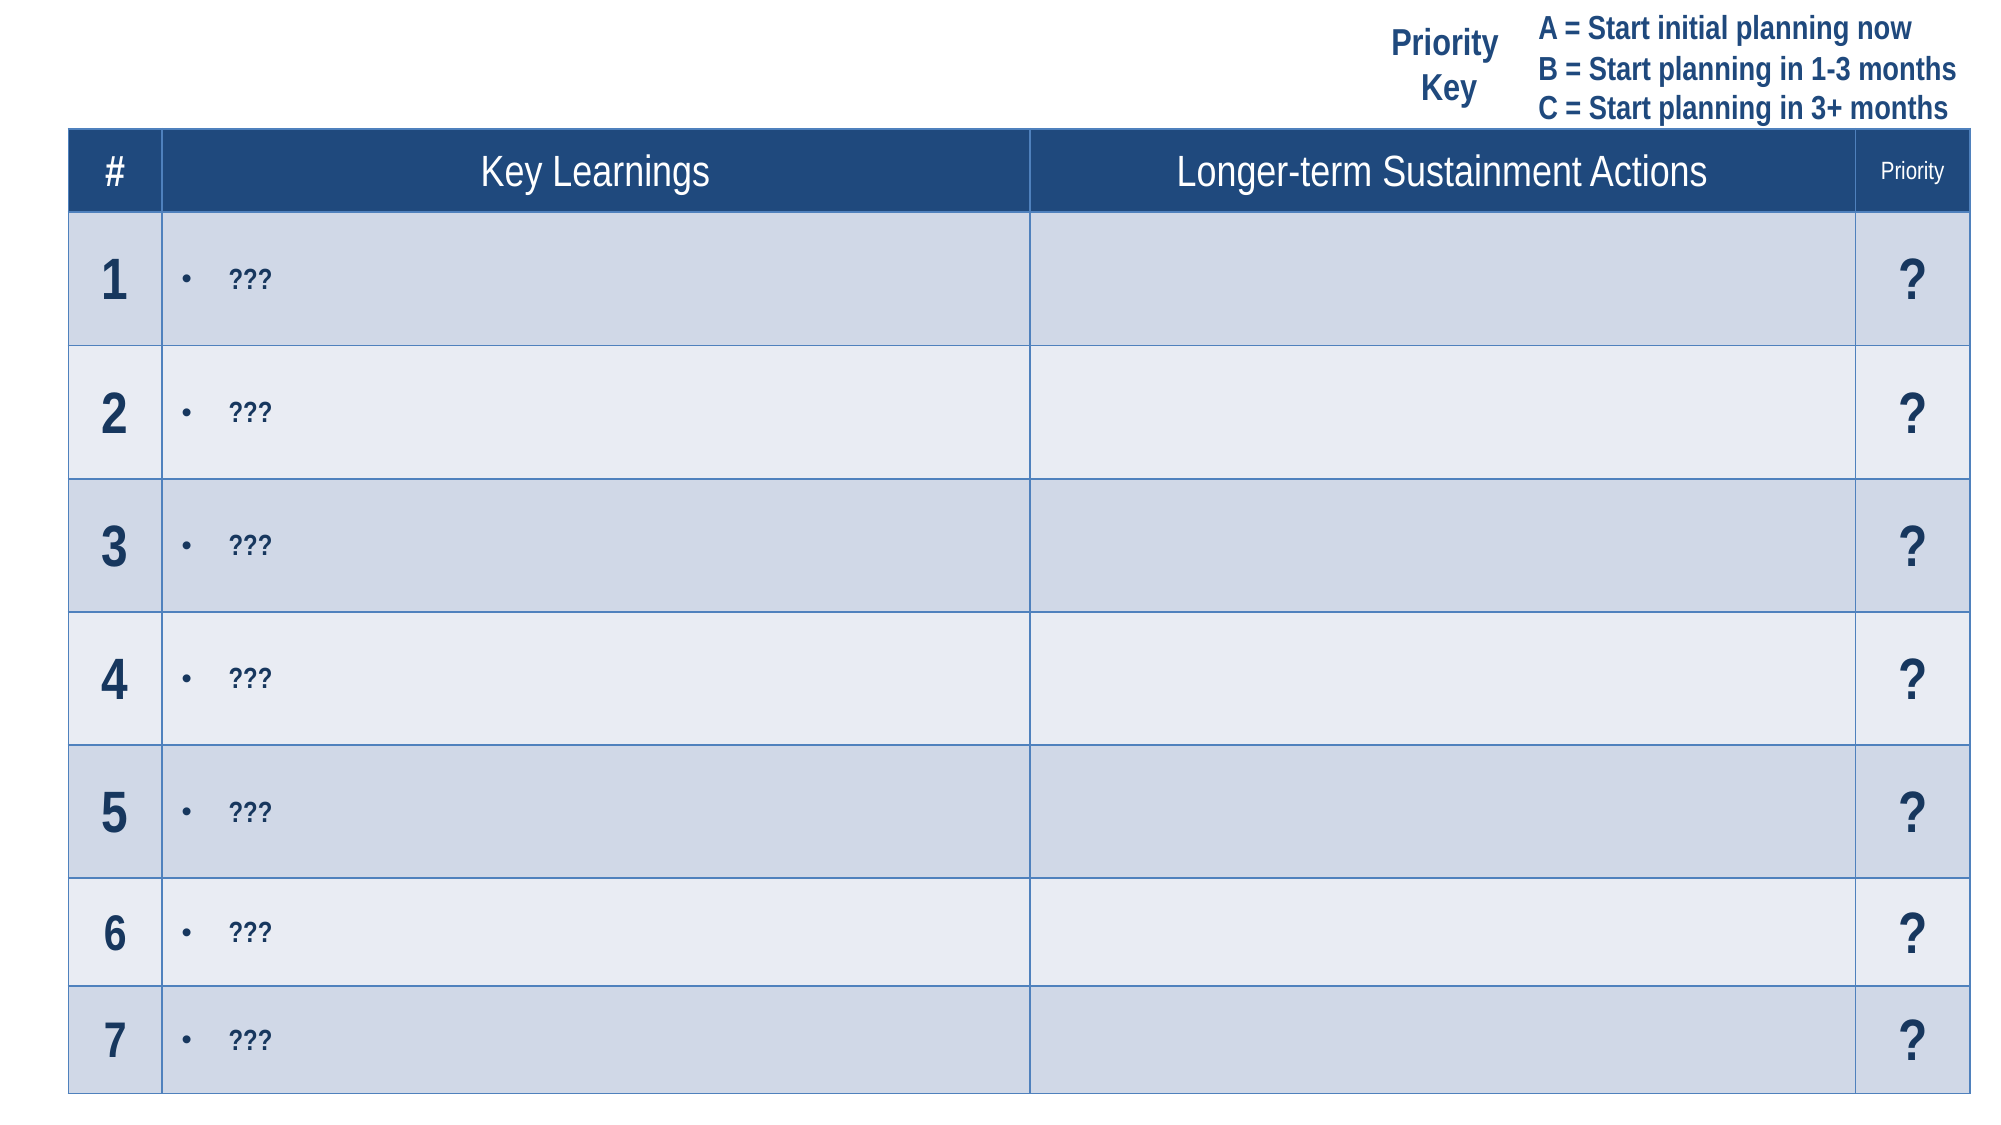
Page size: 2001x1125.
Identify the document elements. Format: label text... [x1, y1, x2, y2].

table_cell ??? [163, 213, 1029, 345]
table_cell ??? [163, 879, 1029, 985]
table_cell [1031, 346, 1855, 478]
table_cell ? [1856, 879, 1969, 985]
table_cell [1031, 613, 1855, 744]
table_cell 2 [69, 346, 161, 478]
table_cell [1031, 213, 1855, 345]
table_cell ??? [163, 346, 1029, 478]
table_cell ? [1856, 987, 1969, 1093]
table_cell 4 [69, 613, 161, 744]
table_header # [69, 130, 161, 211]
table_cell 1 [69, 213, 161, 345]
table_cell 3 [69, 480, 161, 611]
table_header Longer-term Sustainment Actions [1031, 130, 1855, 211]
table_cell ??? [163, 987, 1029, 1093]
table_cell ? [1856, 480, 1969, 611]
table_header Priority [1856, 134, 1969, 211]
table_header Key Learnings [163, 130, 1029, 211]
text_box Priority Key [1078, 11, 1820, 116]
table_cell 7 [69, 987, 161, 1093]
table_cell ? [1856, 213, 1969, 345]
table_cell [1031, 480, 1855, 611]
table_cell 6 [69, 879, 161, 985]
table_cell 5 [69, 746, 161, 877]
table_cell ? [1856, 613, 1969, 744]
table_cell ? [1856, 346, 1969, 478]
table_cell [1031, 987, 1855, 1093]
table_cell ??? [163, 480, 1029, 611]
table_cell ??? [163, 613, 1029, 744]
table_cell ??? [163, 746, 1029, 877]
text_box A = Start initial planning now B = Start planning in 1-3 months C = Start planning in 3+ months [1523, 0, 1991, 134]
table_cell [1031, 746, 1855, 877]
table_cell ? [1856, 746, 1969, 877]
table_cell [1031, 879, 1855, 985]
